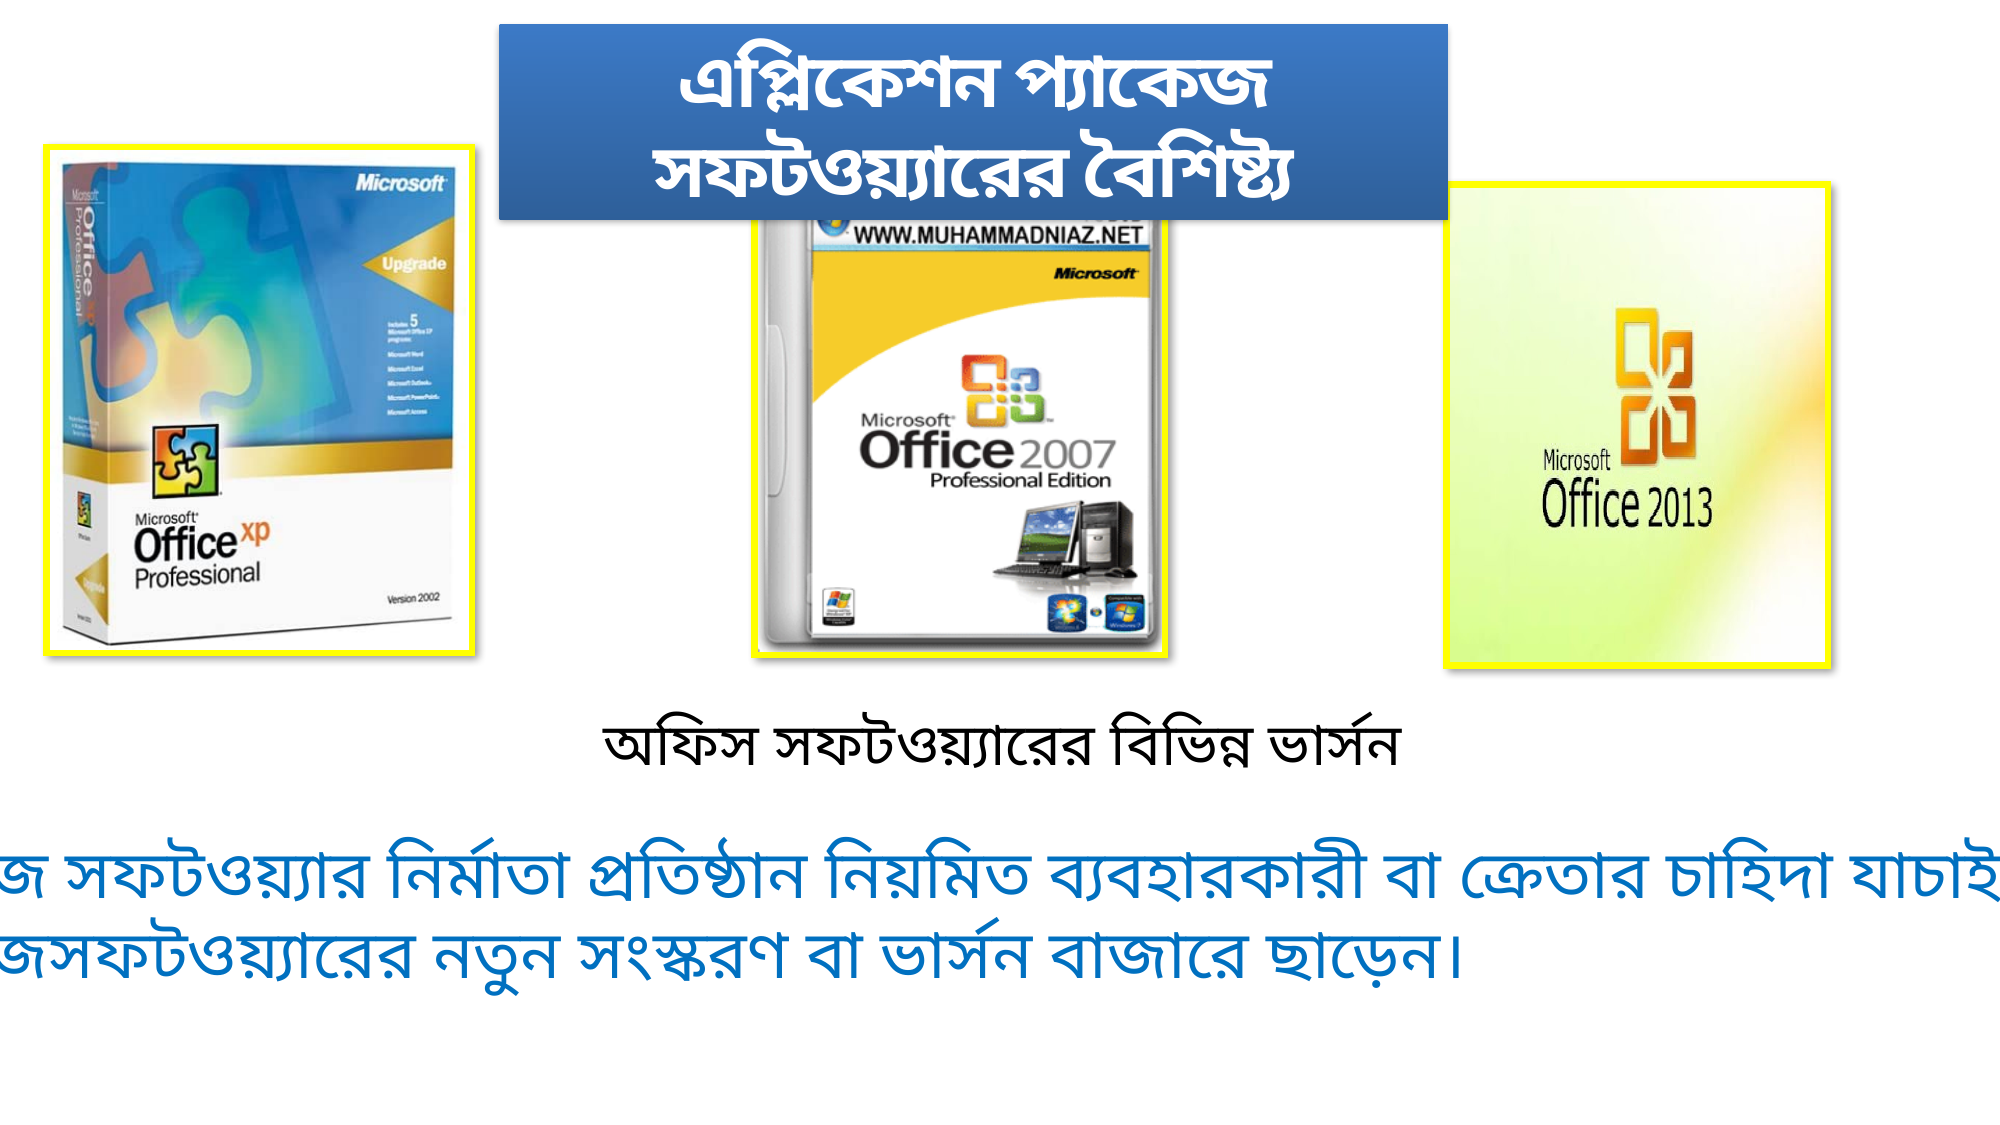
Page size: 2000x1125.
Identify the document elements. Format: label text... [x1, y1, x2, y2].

picture [757, 174, 1163, 653]
picture [49, 149, 469, 651]
text_box প্যাকেজ সফটওয়্যার নির্মাতা প্রতিষ্ঠান নিয়মিত ব্যবহারকারী বা ক্রেতার চাহিদা যাচাই করে প্যাকেজসফটওয়্যারের নতুন সংস্করণ বা ভার্সন বাজারে ছাড়েন। [0, 824, 2000, 1000]
picture [1449, 187, 1825, 663]
text_box অফিস সফটওয়্যারের বিভিন্ন ভার্সন [573, 699, 1417, 785]
text_box এপ্লিকেশন প্যাকেজ সফটওয়্যারের বৈশিষ্ট্য [499, 24, 1448, 220]
